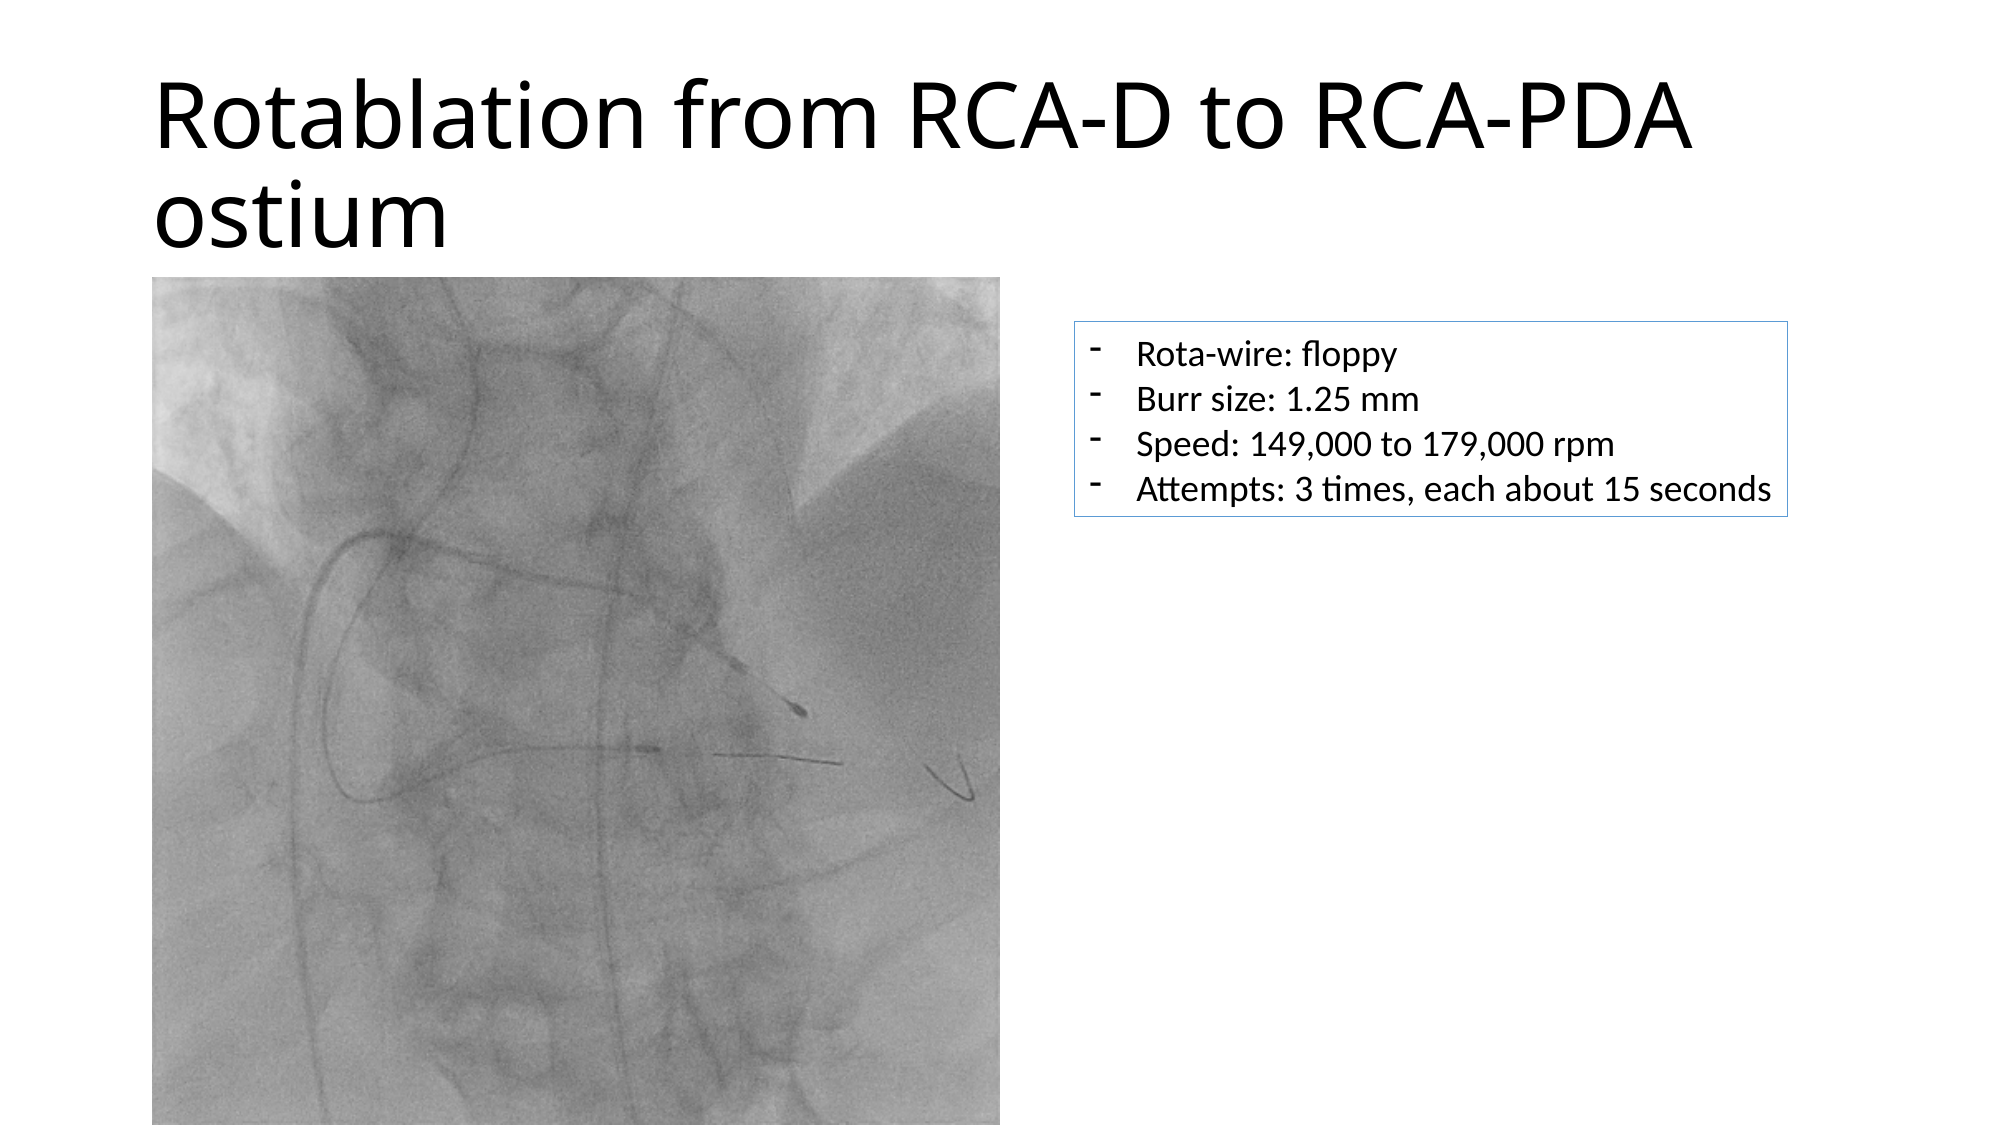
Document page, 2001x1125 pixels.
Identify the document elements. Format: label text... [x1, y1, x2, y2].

text_box Rota-wire: floppy Burr size: 1.25 mm Speed: 149,000 to 179,000 rpm Attempts: 3 times, each about 15 seconds [1074, 321, 1788, 517]
title Rotablation from RCA-D to RCA-PDA ostium [137, 59, 1863, 278]
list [152, 277, 1000, 1125]
